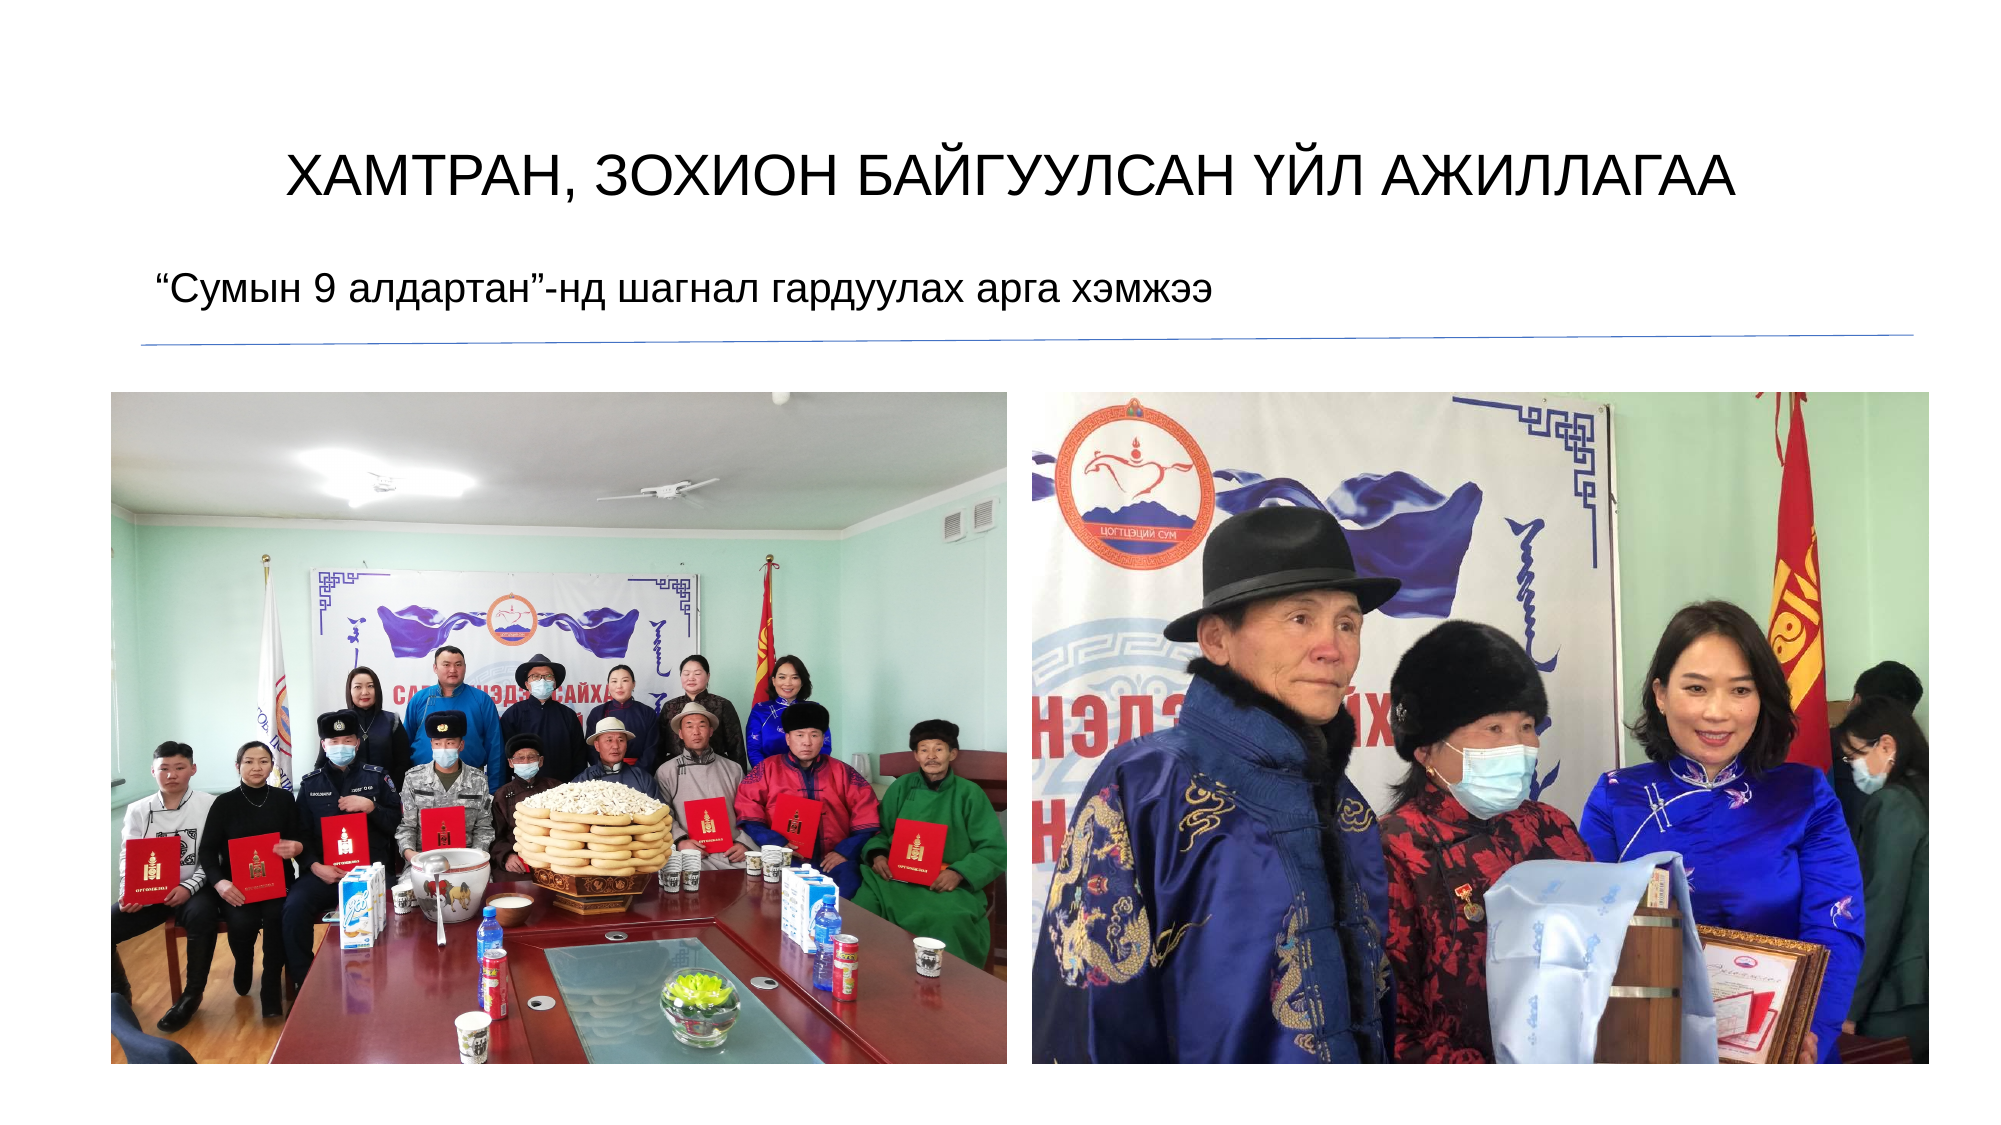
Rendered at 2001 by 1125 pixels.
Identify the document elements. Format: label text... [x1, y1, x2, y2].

picture [111, 392, 1007, 1064]
picture [1032, 392, 1929, 1064]
list [79, 257, 1436, 346]
title ХАМТРАН, ЗОХИОН БАЙГУУЛСАН ҮЙЛ АЖИЛЛАГАА [111, 99, 1911, 254]
text_box “Сумын 9 алдартан”-нд шагнал гардуулах арга хэмжээ [140, 253, 1780, 319]
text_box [140, 335, 1914, 346]
